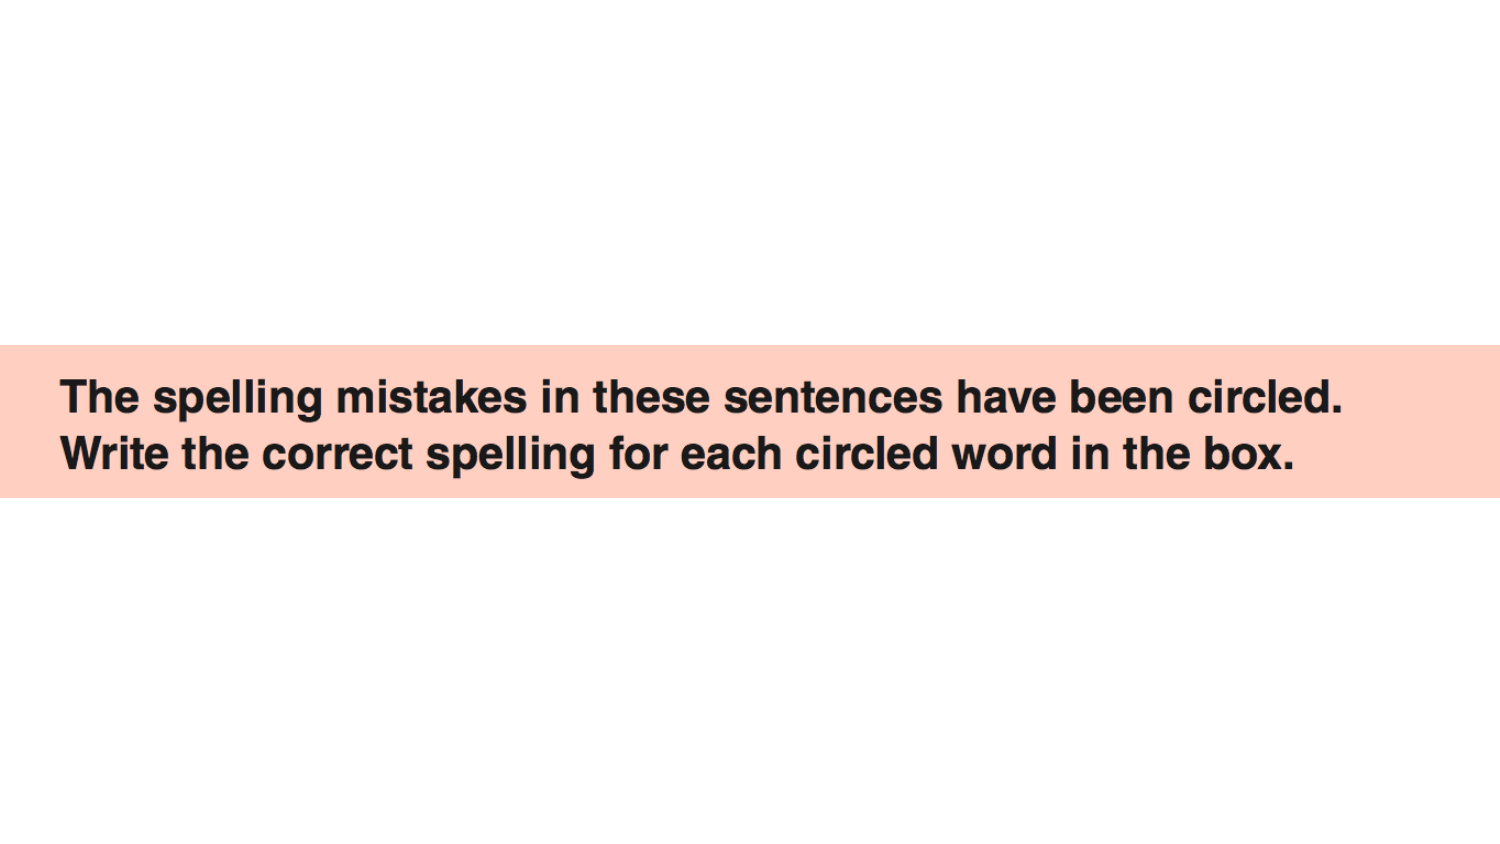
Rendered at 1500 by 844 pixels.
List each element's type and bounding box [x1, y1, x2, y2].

picture [0, 345, 1500, 498]
